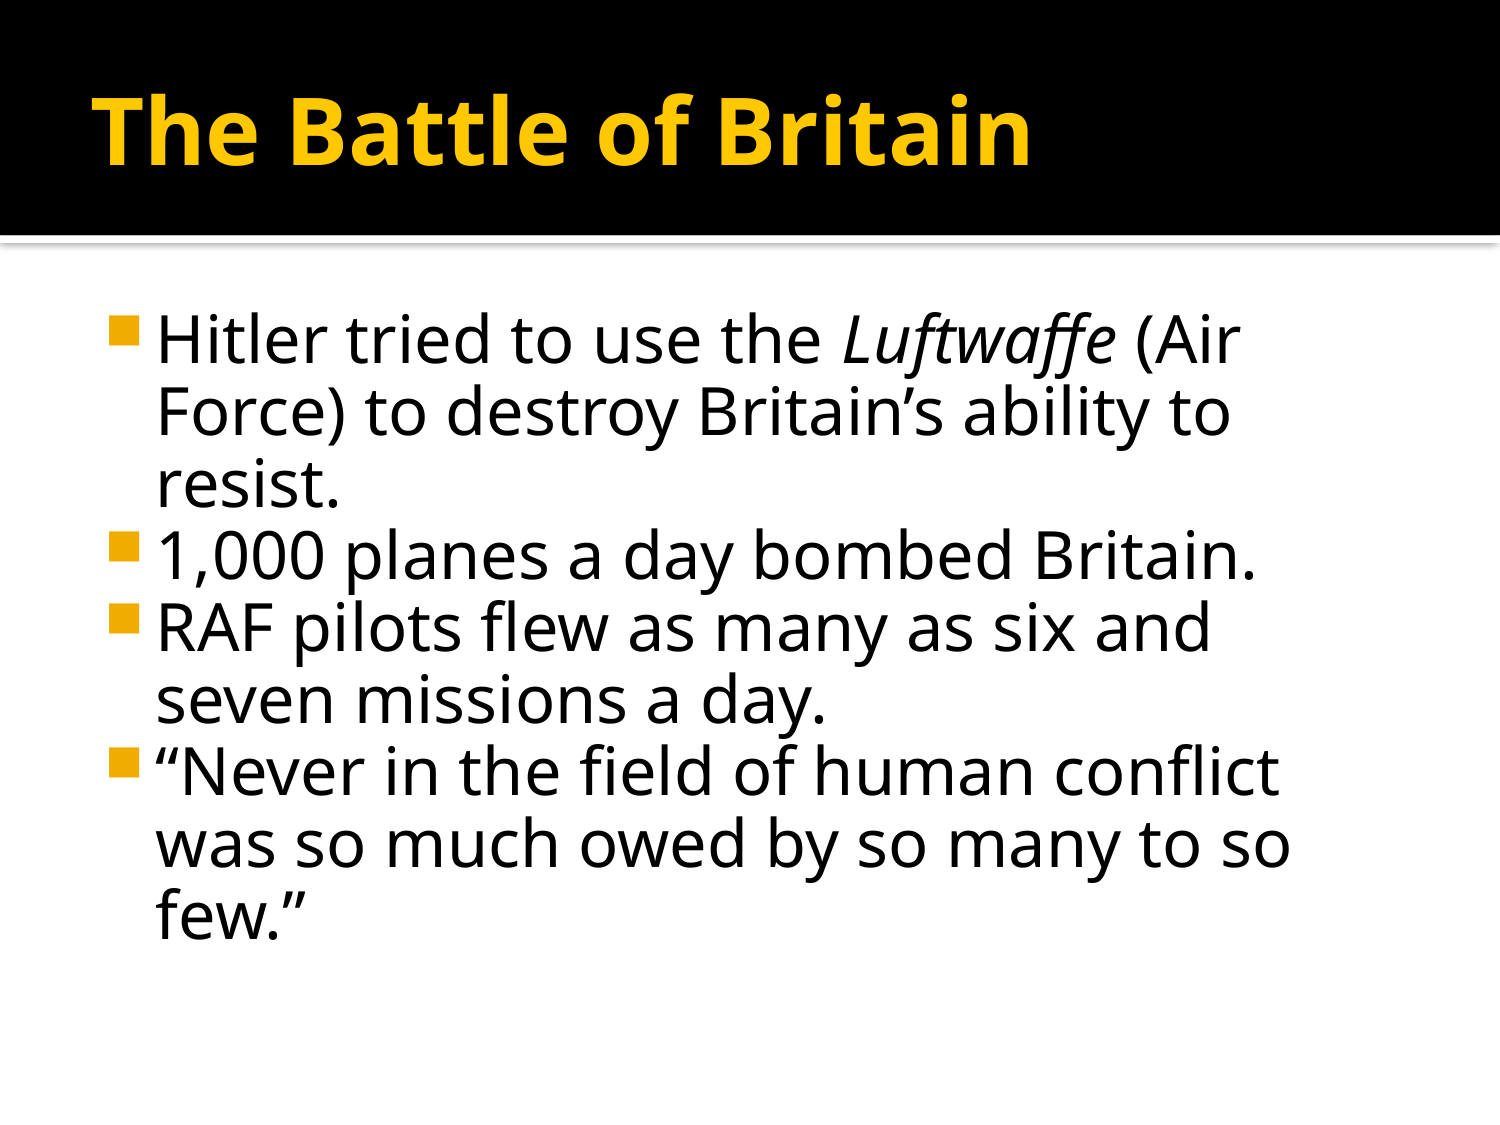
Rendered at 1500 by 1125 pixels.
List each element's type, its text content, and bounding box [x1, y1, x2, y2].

title The Battle of Britain [74, 25, 1426, 232]
list Hitler tried to use the Luftwaffe (Air Force) to destroy Britain’s ability to resist. 1,000 planes a day bombed Britain. RAF pilots flew as many as six and seven missions a day. “Never in the field of human conflict was so much owed by so many to so few.” [74, 290, 1426, 1051]
